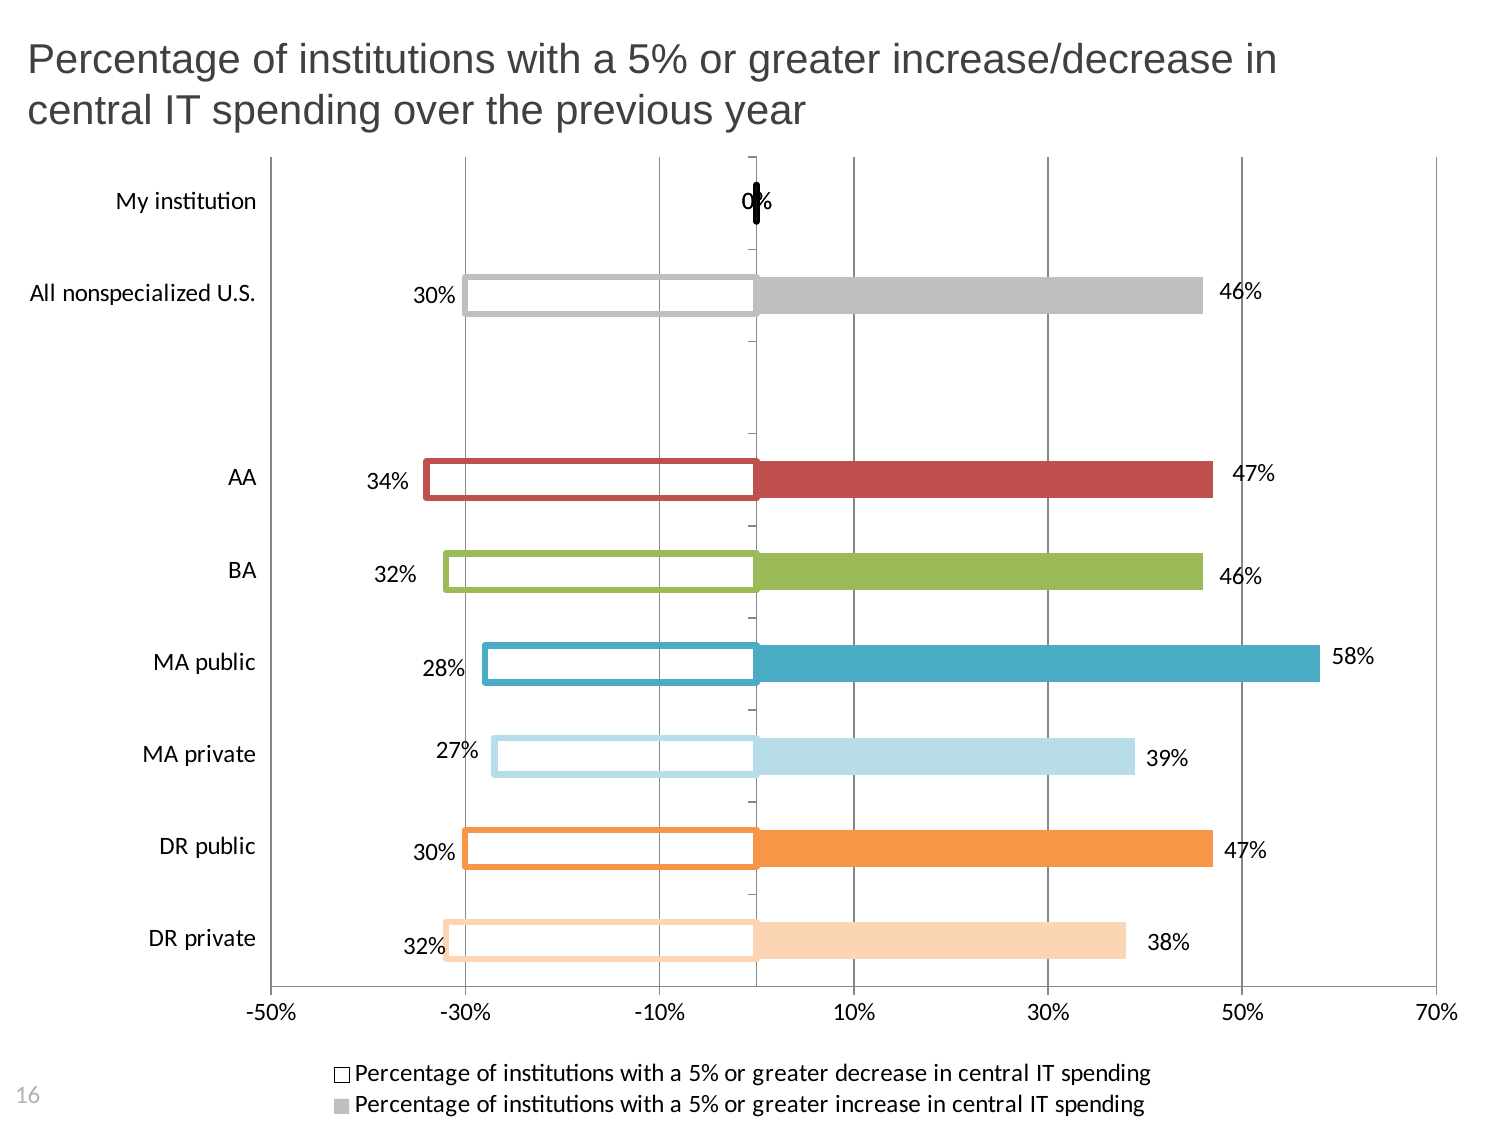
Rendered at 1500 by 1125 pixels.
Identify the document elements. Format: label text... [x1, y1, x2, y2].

chart [0, 137, 1488, 1125]
title Percentage of institutions with a 5% or greater increase/decrease in central IT spending over the previous year [12, 24, 1416, 135]
